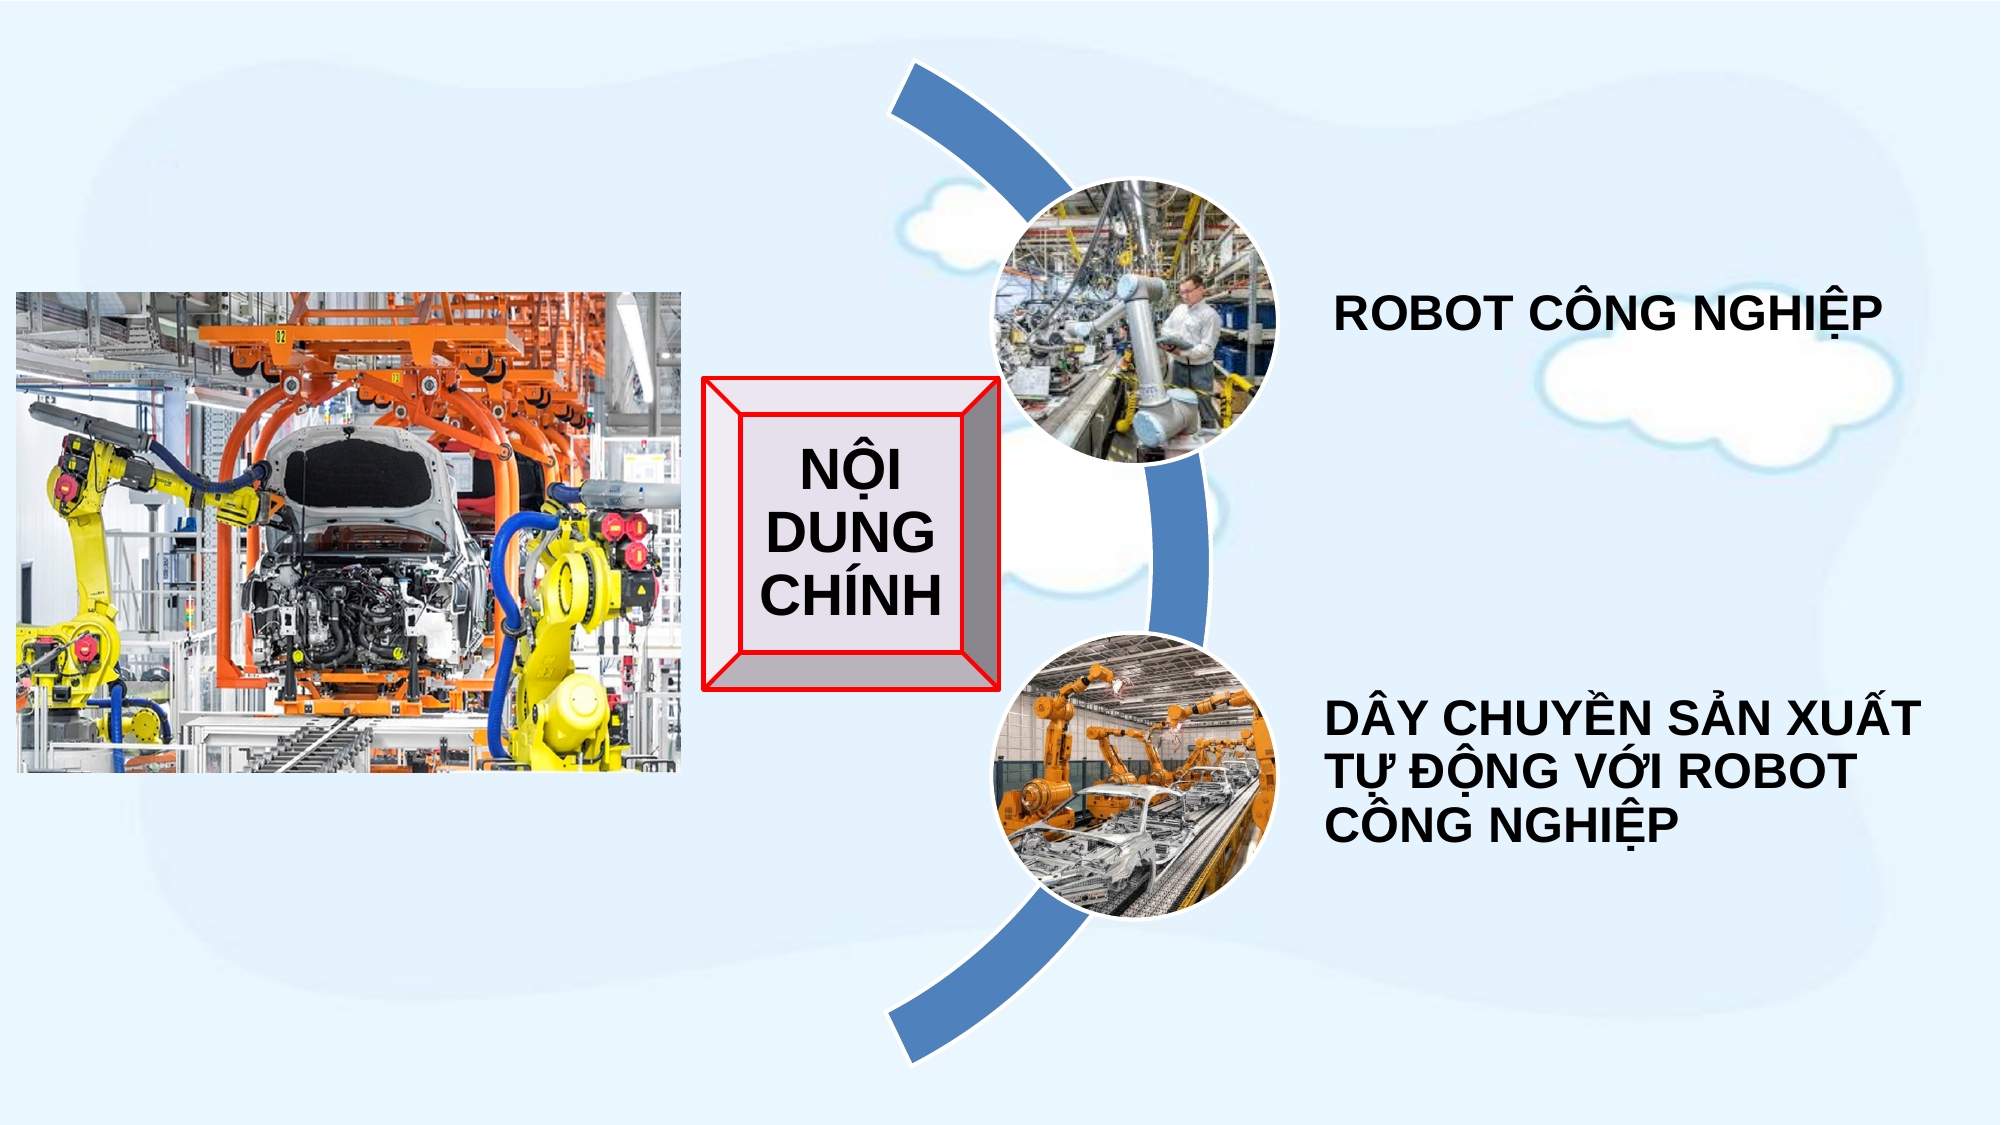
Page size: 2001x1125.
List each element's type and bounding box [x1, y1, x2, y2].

picture [15, 291, 681, 773]
text_box [0, 0, 2000, 1125]
